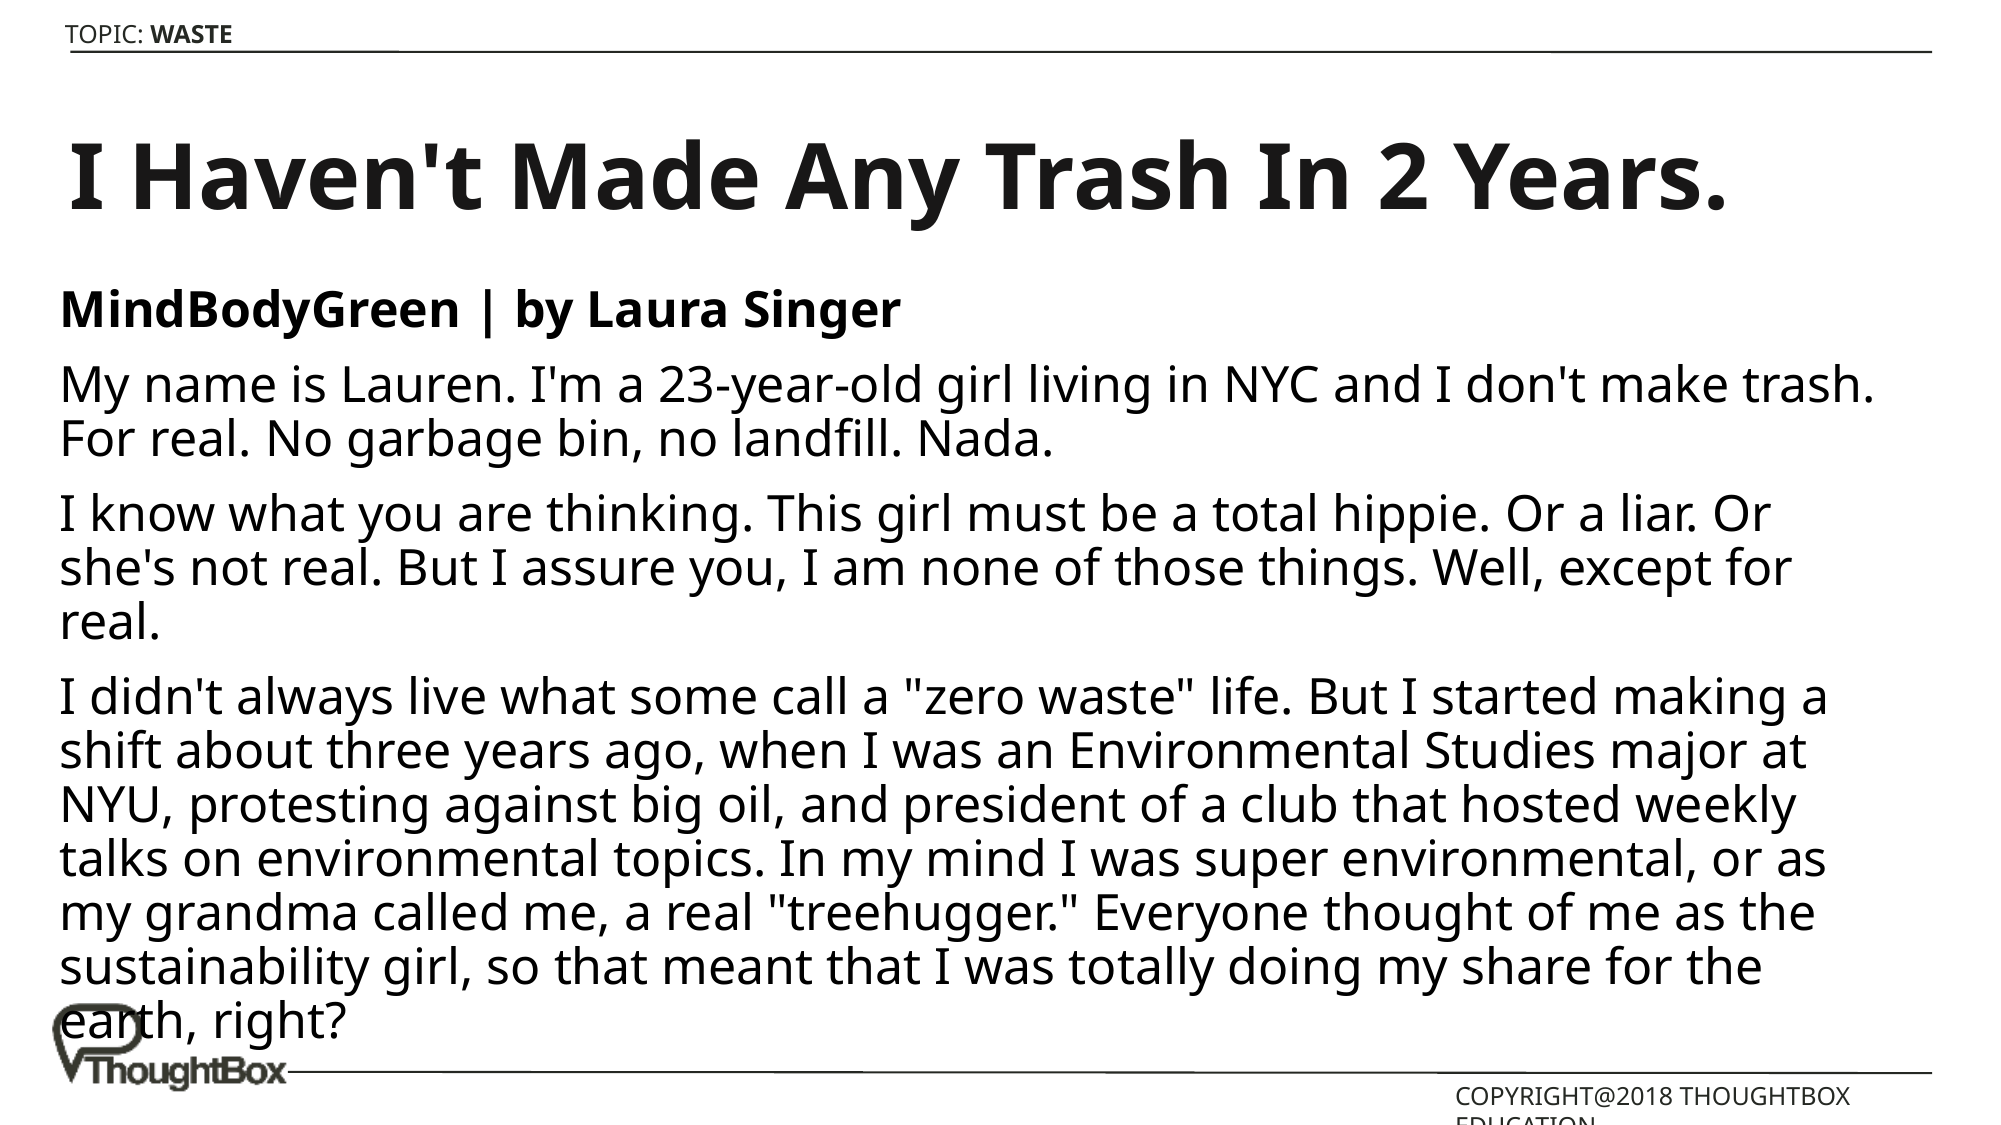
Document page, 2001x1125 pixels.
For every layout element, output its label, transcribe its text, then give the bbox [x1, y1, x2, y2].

title I Haven't Made Any Trash In 2 Years. [54, 81, 1918, 277]
footer [0, 1042, 675, 1103]
list MindBodyGreen | by Laura Singer My name is Lauren. I'm a 23-year-old girl living in NYC and I don't make trash. For real. No garbage bin, no landfill. Nada. I know what you are thinking. This girl must be a total hippie. Or a liar. Or she's not real. But I assure you, I am none of those things. Well, except for real. I didn't always live what some call a "zero waste" life. But I started making a shift about three years ago, when I was an Environmental Studies major at NYU, protesting against big oil, and president of a club that hosted weekly talks on environmental topics. In my mind I was super environmental, or as my grandma called me, a real "treehugger." Everyone thought of me as the sustainability girl, so that meant that I was totally doing my share for the earth, right? [44, 277, 1918, 1043]
